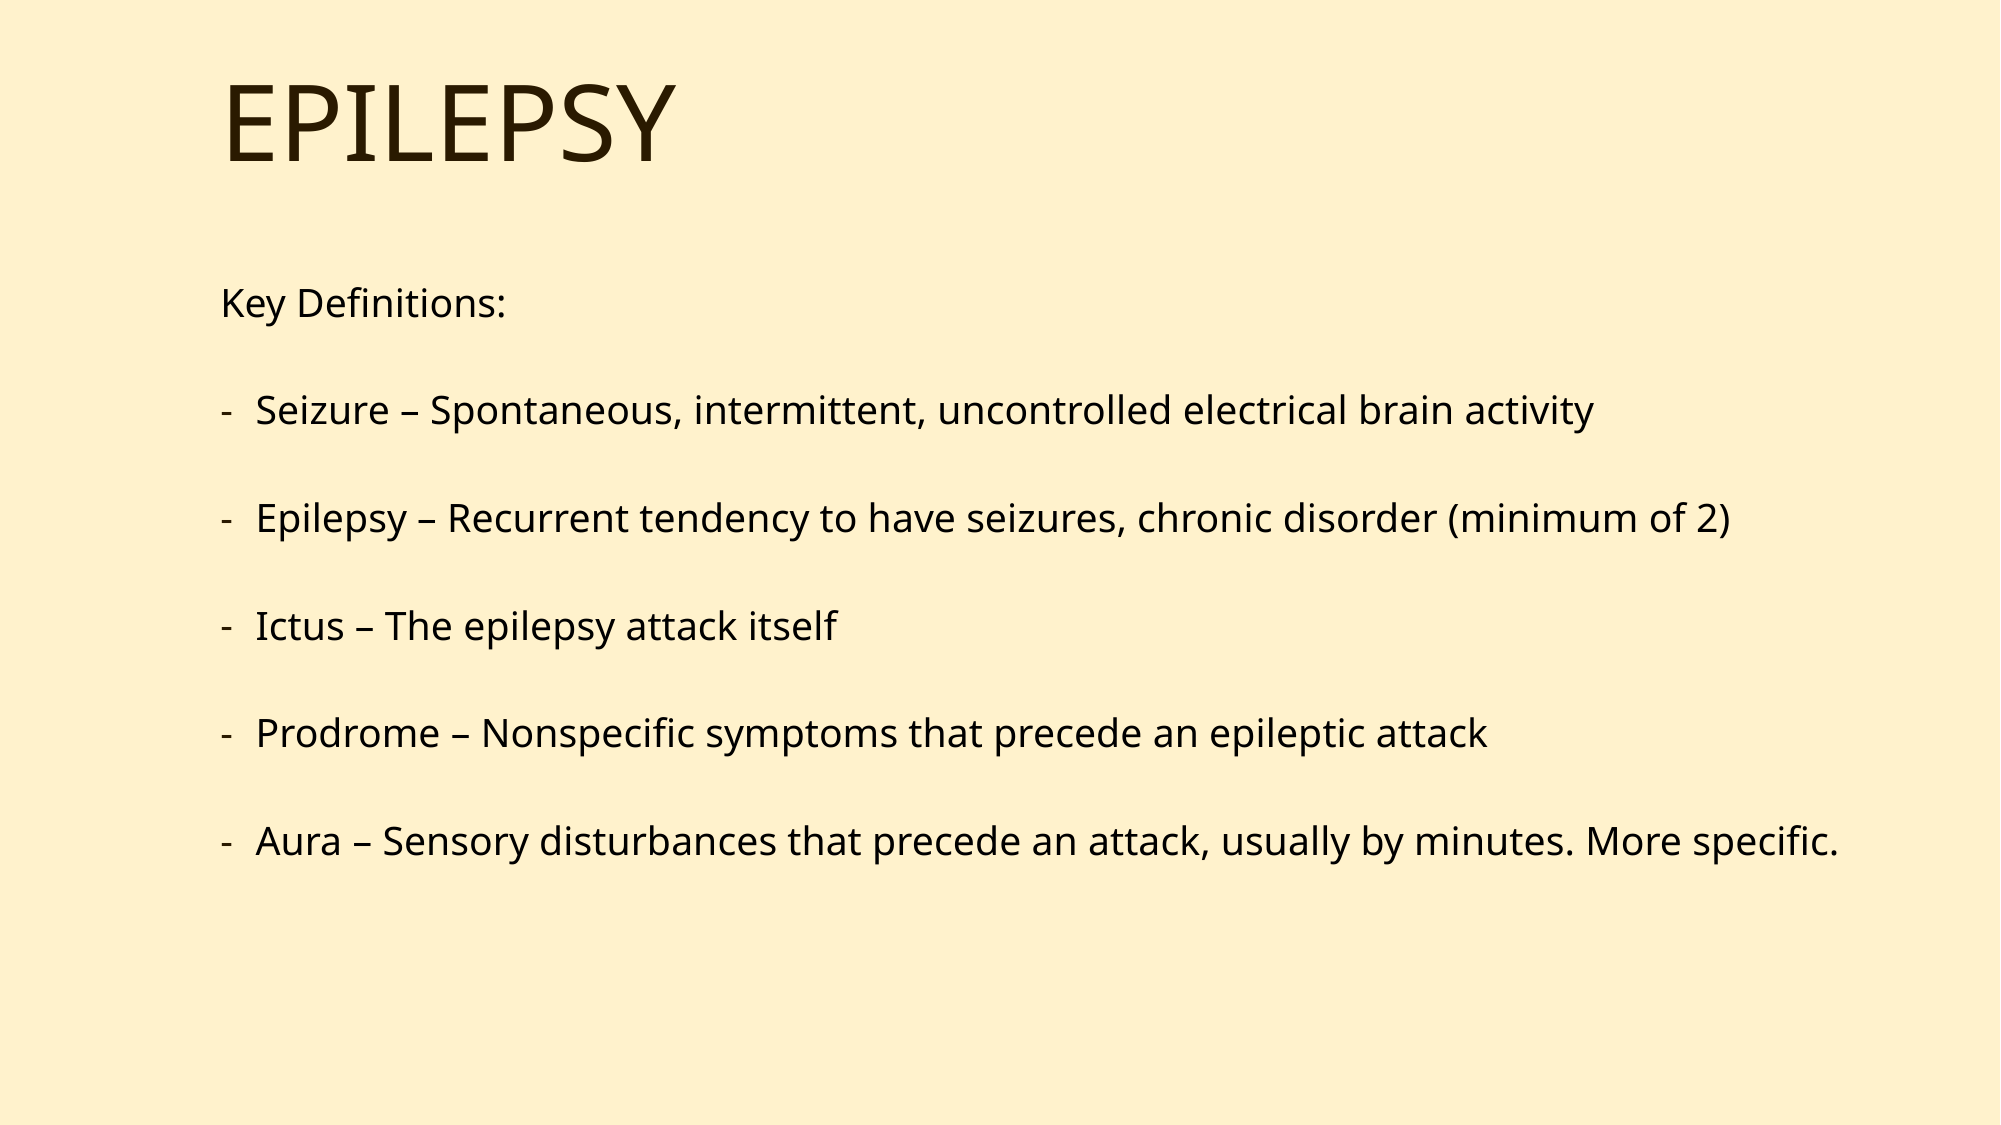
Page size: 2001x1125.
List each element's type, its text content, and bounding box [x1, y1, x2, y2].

title EPILEPSY [205, 62, 1875, 202]
list Key Definitions: Seizure – Spontaneous, intermittent, uncontrolled electrical brain activity Epilepsy – Recurrent tendency to have seizures, chronic disorder (minimum of 2) Ictus – The epilepsy attack itself Prodrome – Nonspecific symptoms that precede an epileptic attack Aura – Sensory disturbances that precede an attack, usually by minutes. More specific. [205, 223, 1875, 965]
